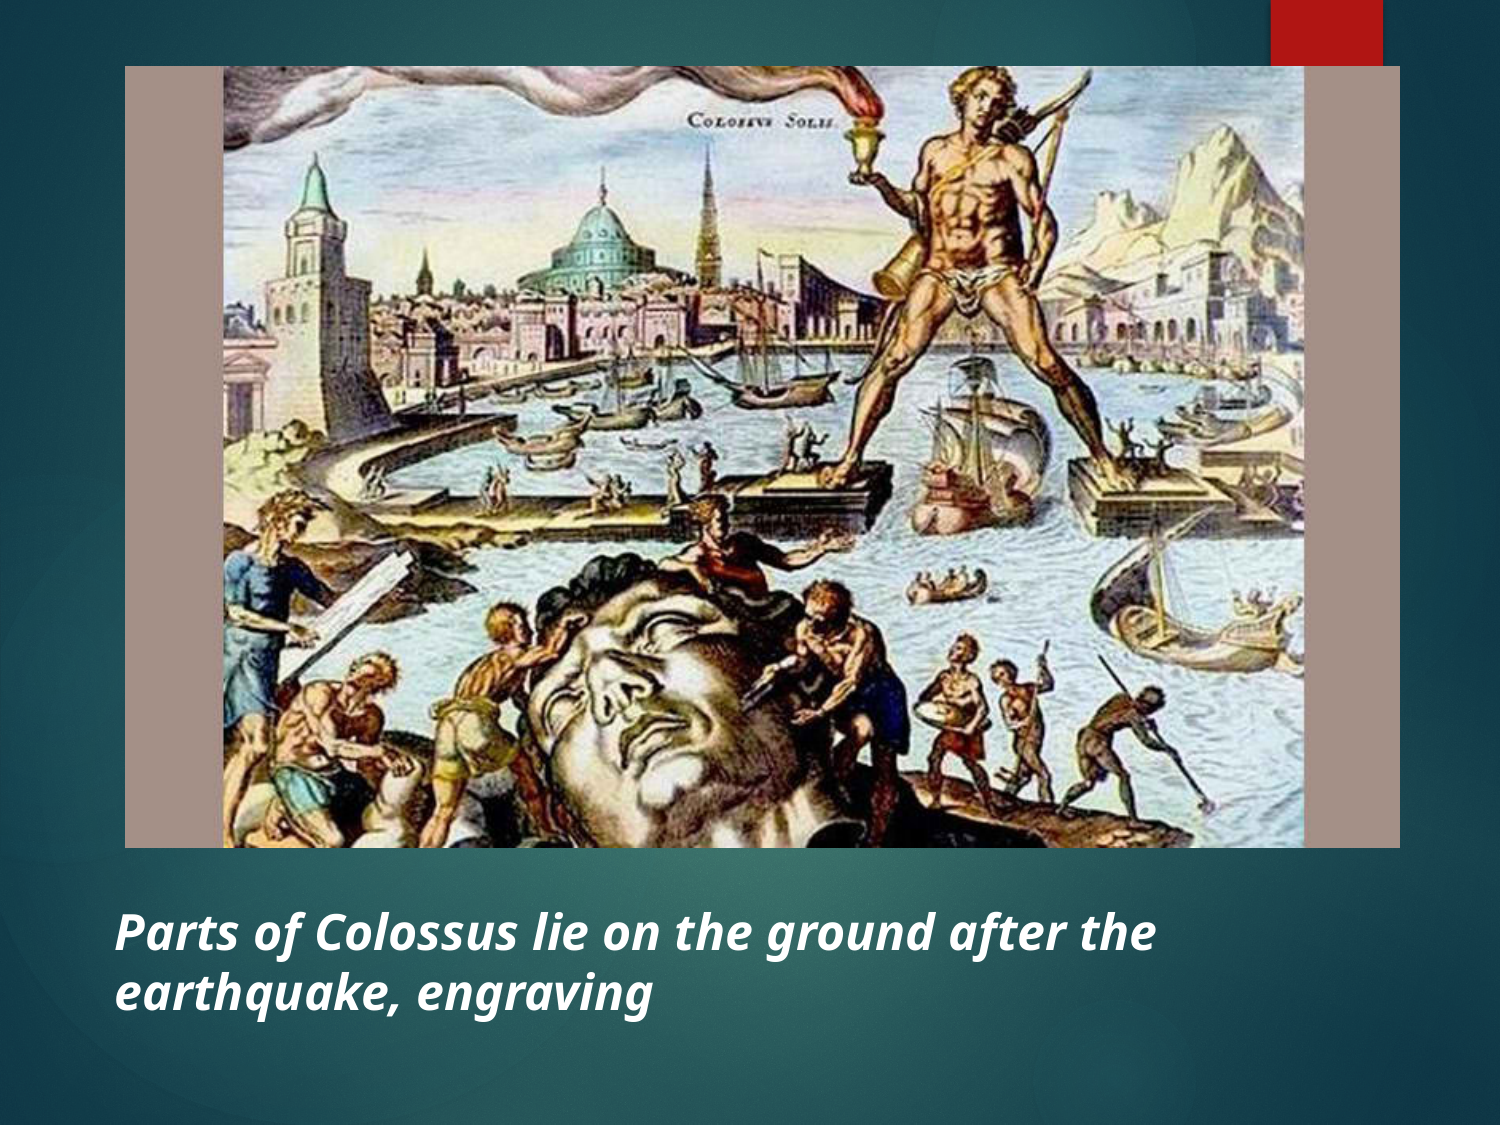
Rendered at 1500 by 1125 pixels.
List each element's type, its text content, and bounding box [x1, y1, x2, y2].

text_box Parts of Colossus lie on the ground after the earthquake, engraving [100, 893, 1375, 1028]
picture [124, 66, 1400, 848]
